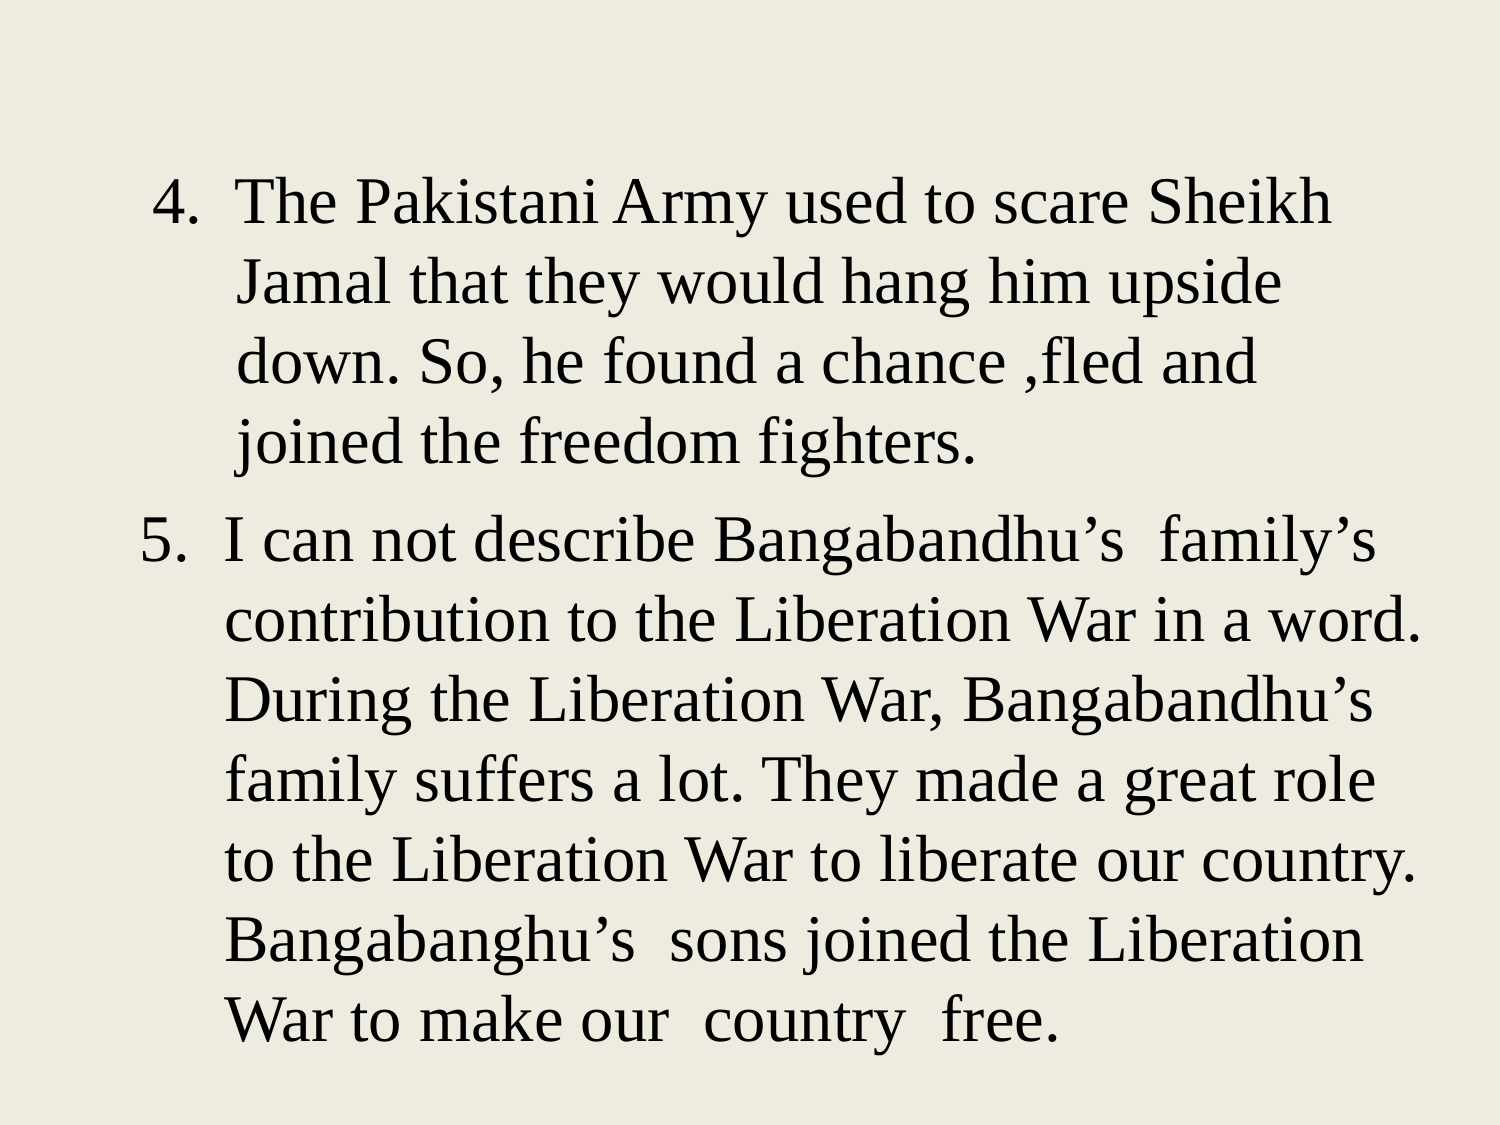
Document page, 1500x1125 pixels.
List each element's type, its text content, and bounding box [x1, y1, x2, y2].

text_box 5. I can not describe Bangabandhu’s family’s contribution to the Liberation War in a word. During the Liberation War, Bangabandhu’s family suffers a lot. They made a great role to the Liberation War to liberate our country. Bangabanghu’s sons joined the Liberation War to make our country free. [124, 487, 1463, 1062]
text_box 4. The Pakistani Army used to scare Sheikh Jamal that they would hang him upside down. So, he found a chance ,fled and joined the freedom fighters. [137, 149, 1450, 485]
